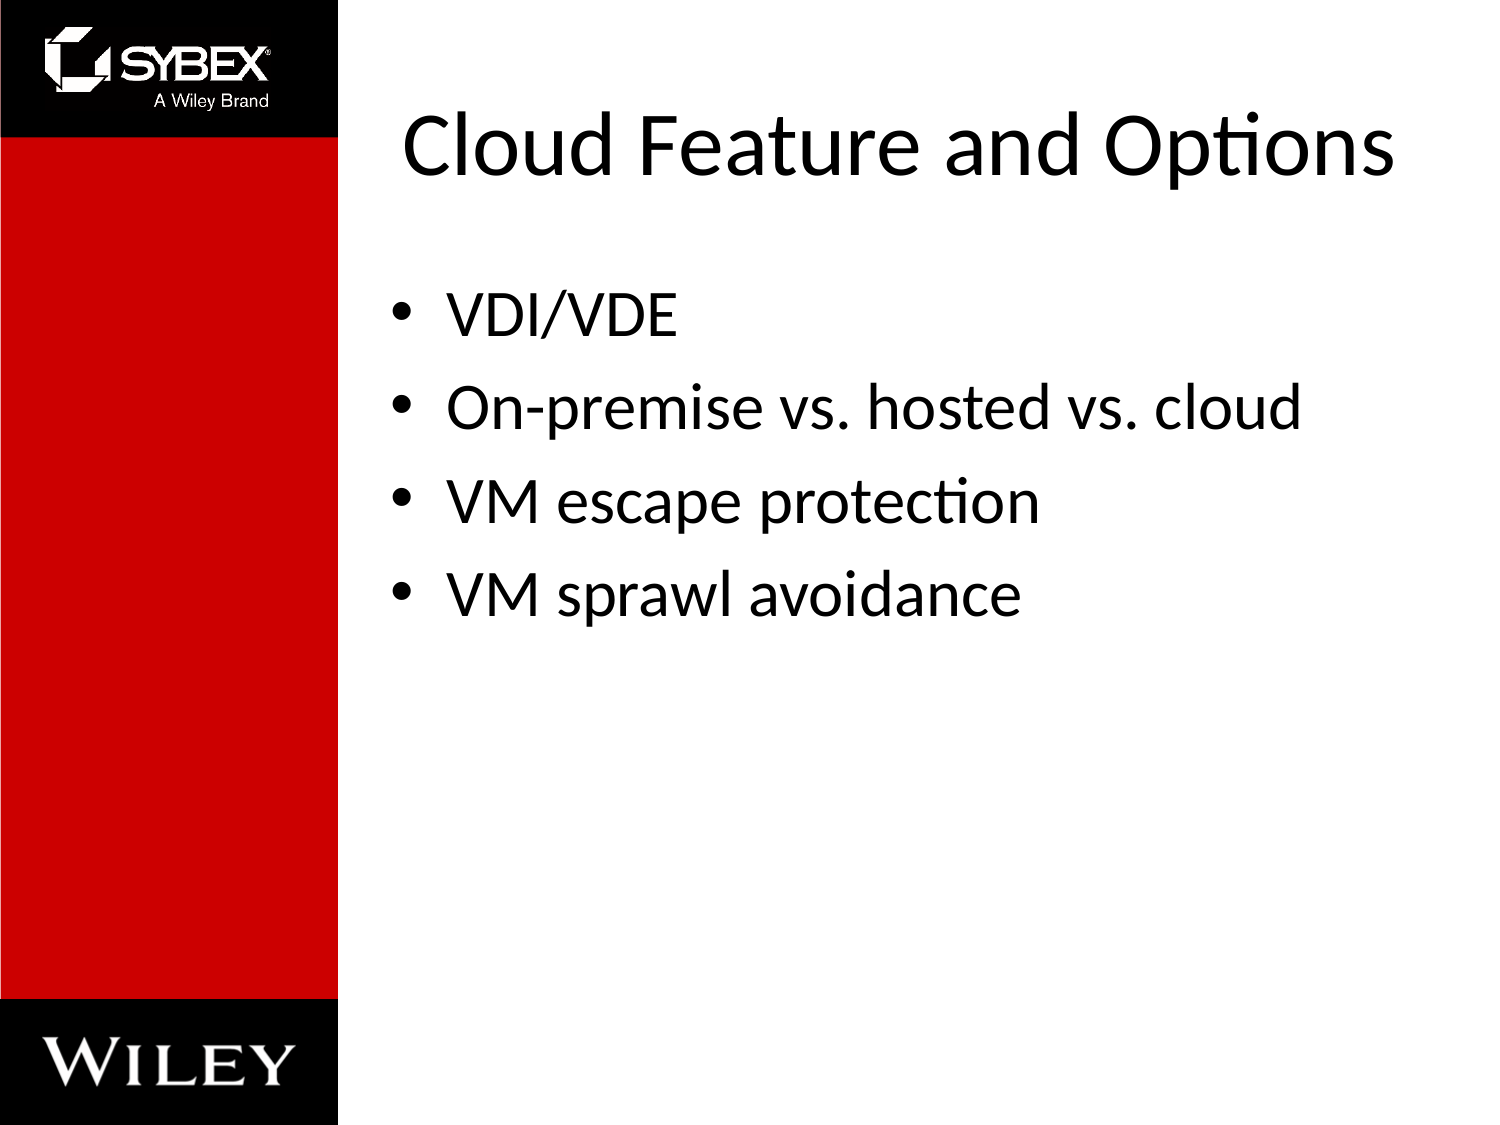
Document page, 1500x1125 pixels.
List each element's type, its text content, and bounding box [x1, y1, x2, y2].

title Cloud Feature and Options [375, 45, 1425, 233]
list VDI/VDE On-premise vs. hosted vs. cloud VM escape protection VM sprawl avoidance [375, 262, 1425, 1005]
picture [45, 27, 271, 111]
picture [0, 999, 338, 1125]
